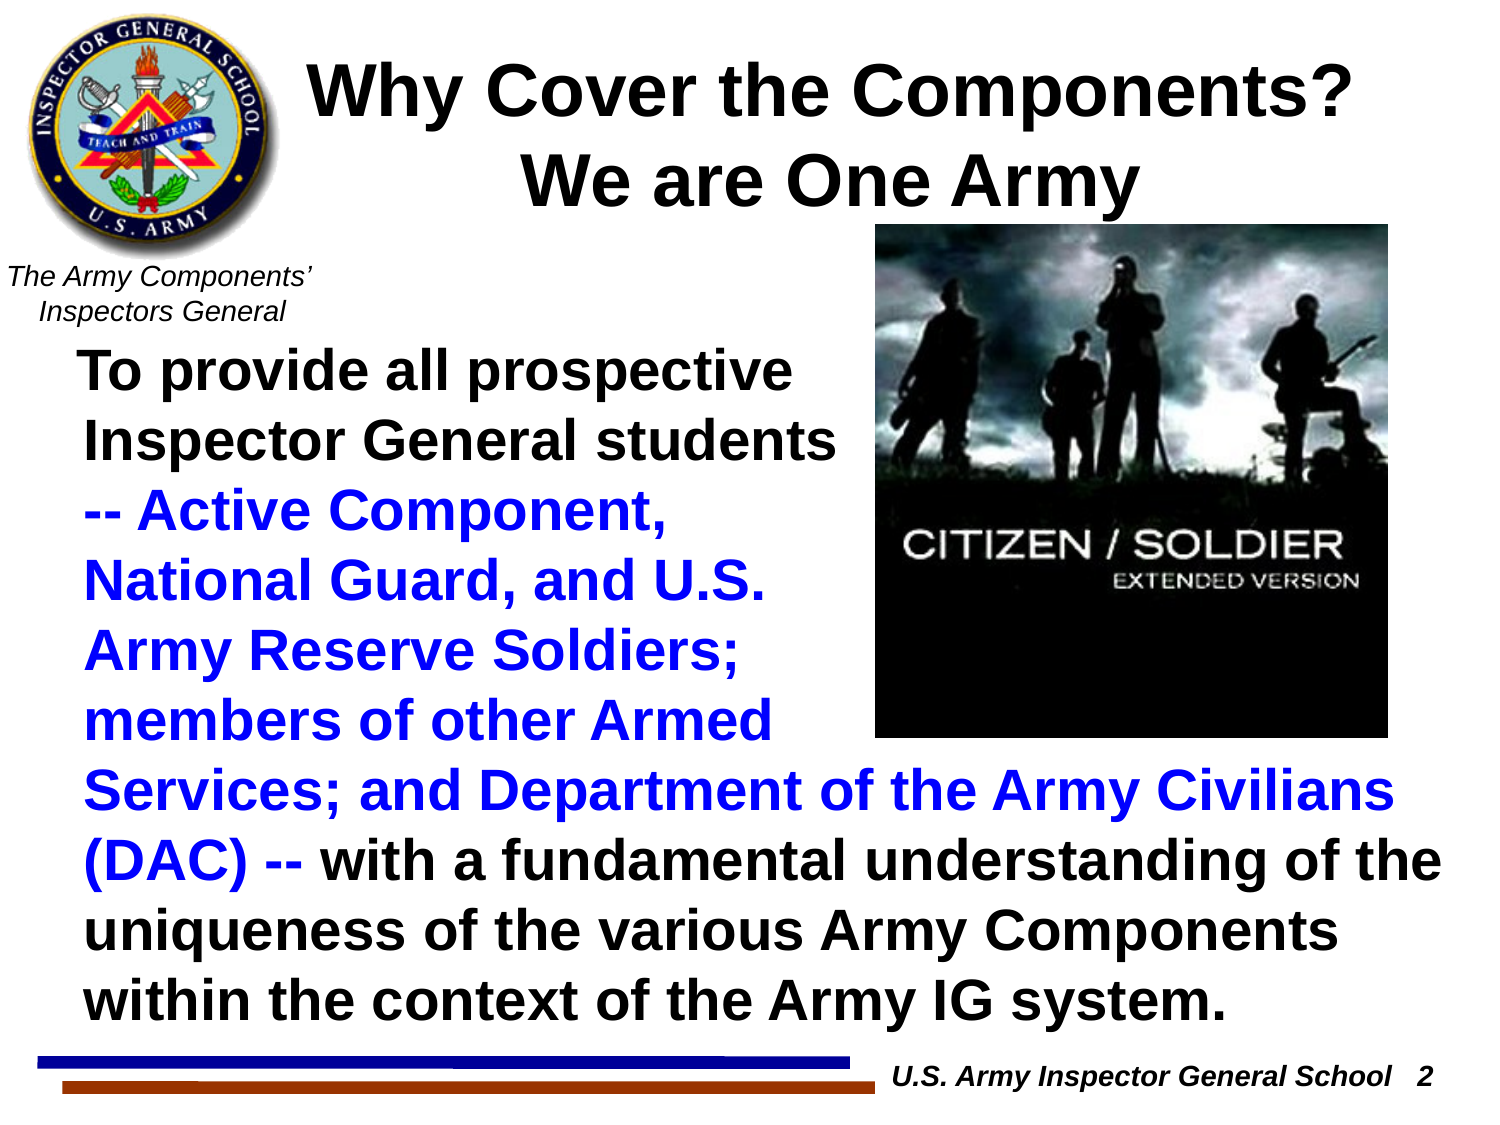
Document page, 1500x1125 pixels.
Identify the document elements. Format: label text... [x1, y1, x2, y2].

title Why Cover the Components? We are One Army [288, 37, 1413, 226]
picture [874, 224, 1388, 738]
list To provide all prospective Inspector General students -- Active Component, National Guard, and U.S. Army Reserve Soldiers; members of other Armed Services; and Department of the Army Civilians (DAC) -- with a fundamental understanding of the uniqueness of the various Army Components within the context of the Army IG system. [12, 324, 1463, 1063]
footer U.S. Army Inspector General School 2 [825, 1050, 1500, 1125]
picture [24, 12, 284, 262]
text_box The Army Components’ Inspectors General [0, 249, 500, 325]
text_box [37, 1062, 876, 1088]
